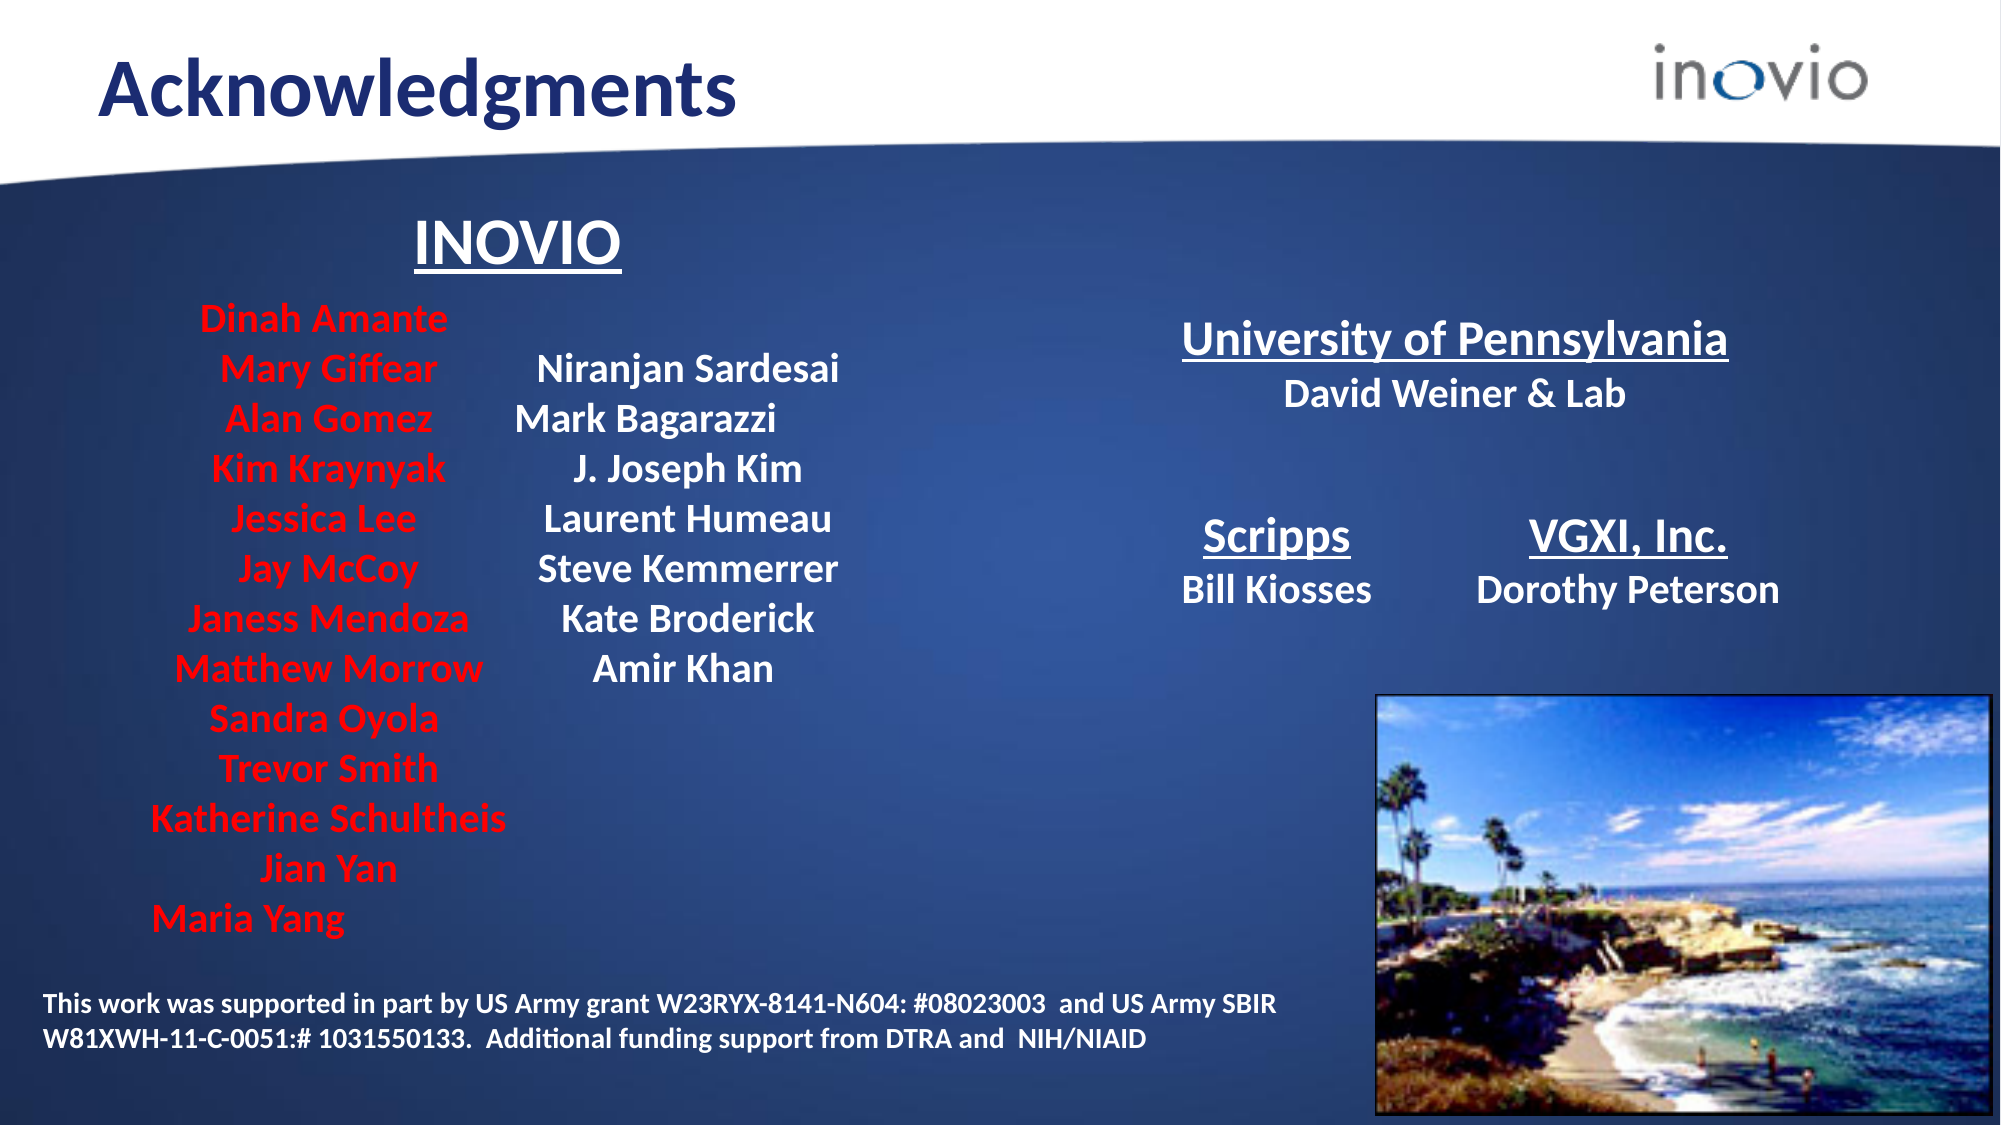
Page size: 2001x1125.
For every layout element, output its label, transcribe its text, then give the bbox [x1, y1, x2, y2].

text_box INOVIO [398, 190, 637, 286]
text_box VGXI, Inc. Dorothy Peterson [1403, 494, 1854, 620]
picture [0, 0, 2001, 1125]
text_box University of Pennsylvania David Weiner & Lab [1110, 298, 1801, 424]
text_box Scripps Bill Kiosses [1052, 494, 1403, 620]
text_box This work was supported in part by US Army grant W23RYX-8141-N604: #08023003 and US Army SBIR W81XWH-11-C-0051:# 1031550133. Additional funding support from DTRA and NIH/NIAID [28, 977, 1375, 1062]
text_box Dinah Amante Mary Giffear Alan Gomez Kim Kraynyak Jessica Lee Jay McCoy Janess Mendoza Matthew Morrow Sandra Oyola Trevor Smith Katherine Schultheis Jian Yan Maria Yang Niranjan Sardesai Mark Bagarazzi J. Joseph Kim Laurent Humeau Steve Kemmerrer Kate Broderick Amir Khan [134, 283, 883, 954]
text_box Acknowledgments [84, 26, 1314, 141]
